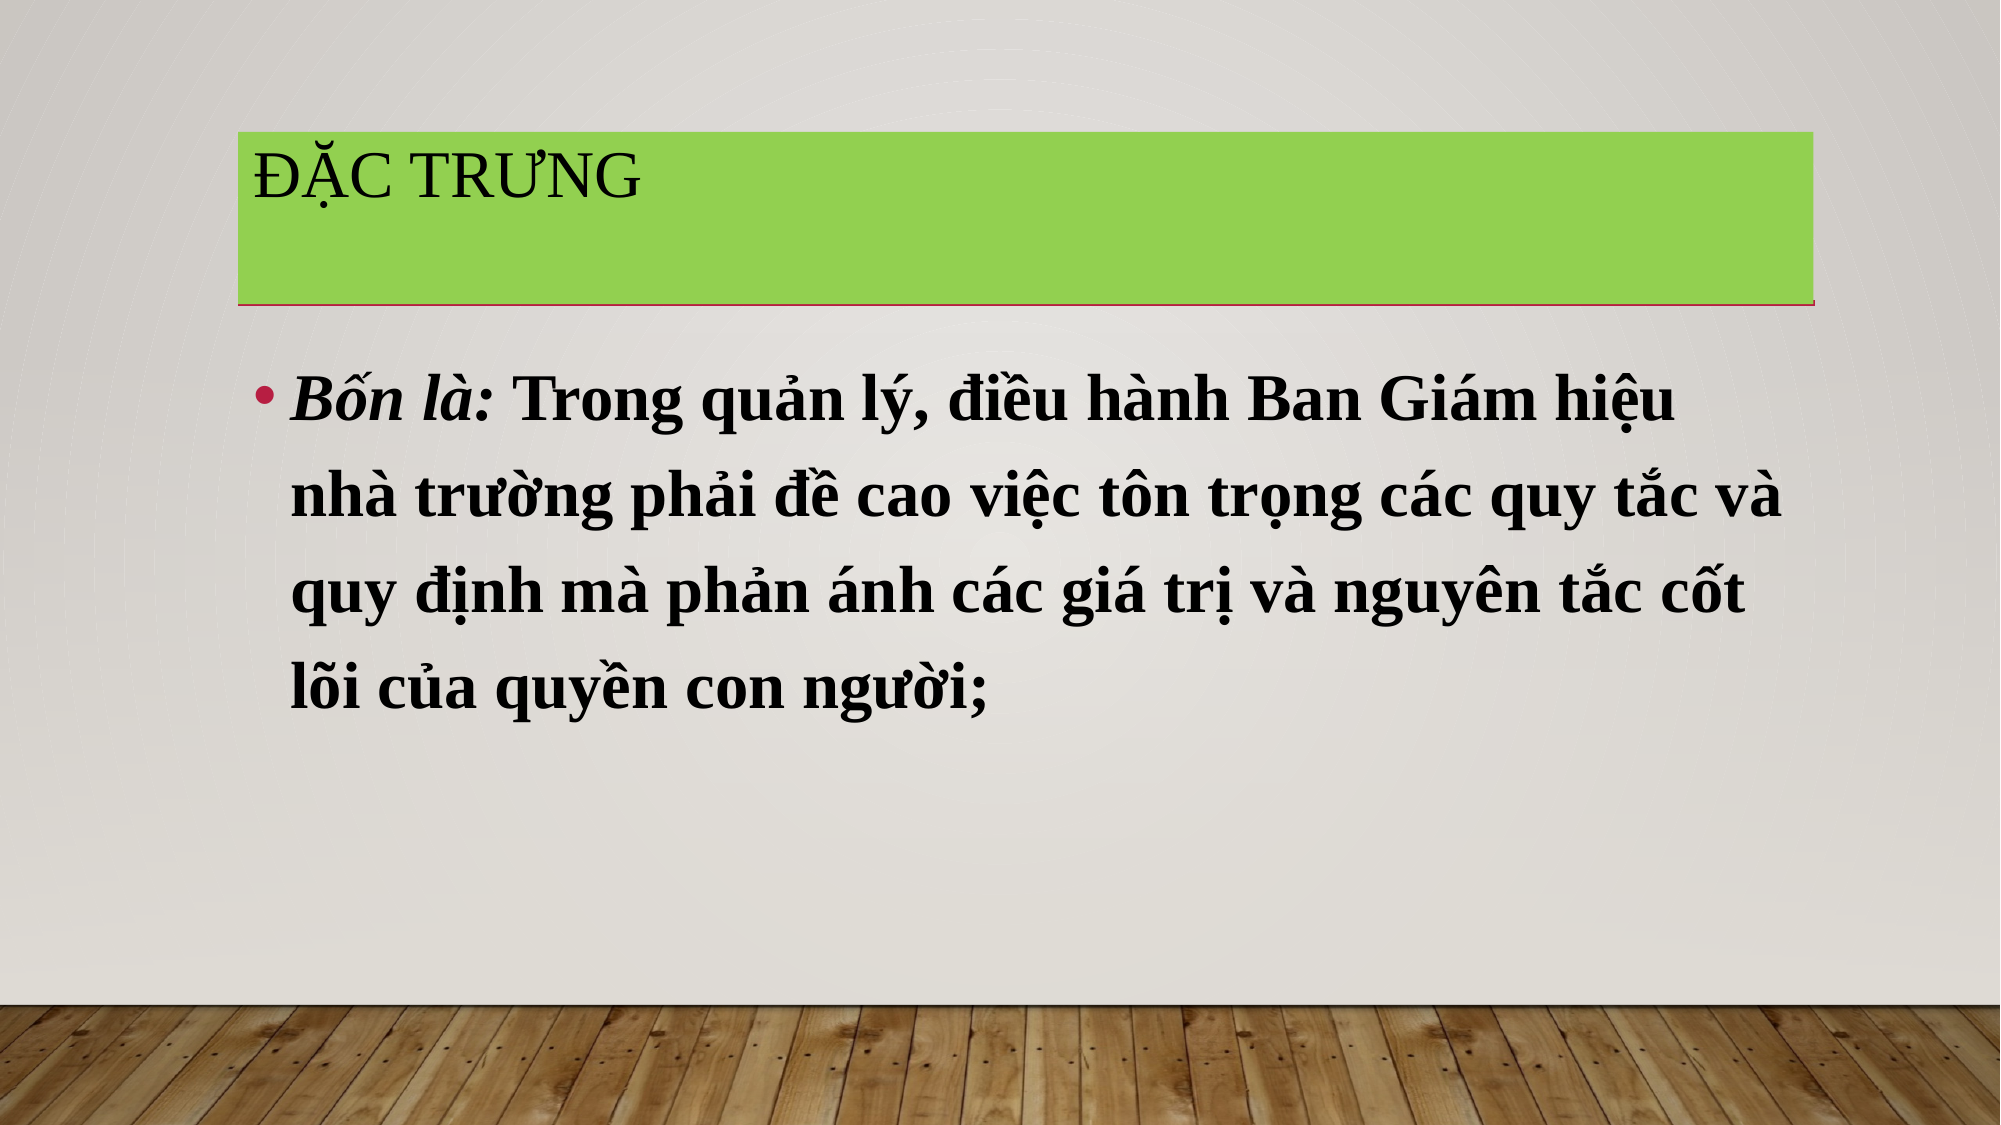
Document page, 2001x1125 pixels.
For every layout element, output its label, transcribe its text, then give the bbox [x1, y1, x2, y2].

picture [0, 1005, 2000, 1125]
title đặc trưng [238, 131, 1814, 305]
list Bốn là: Trong quản lý, điều hành Ban Giám hiệu nhà trường phải đề cao việc tôn trọng các quy tắc và quy định mà phản ánh các giá trị và nguyên tắc cốt lõi của quyền con người; [238, 330, 1814, 897]
